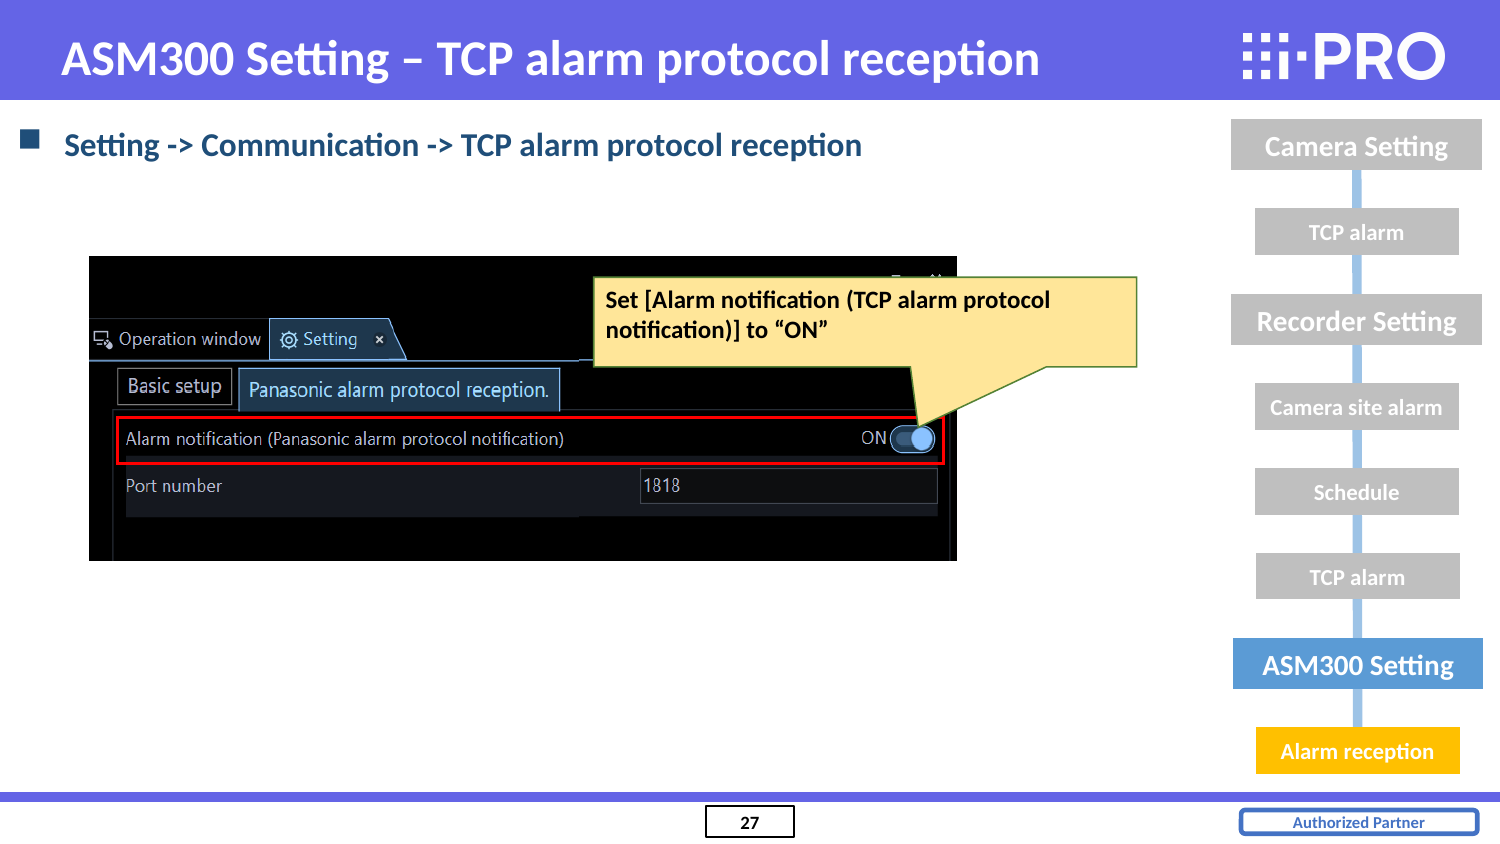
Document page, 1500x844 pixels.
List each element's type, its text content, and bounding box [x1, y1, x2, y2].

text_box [89, 256, 957, 561]
text_box Setting -> Communication -> TCP alarm protocol reception [17, 119, 1100, 171]
text_box Set [Alarm notification (TCP alarm protocol notification)] to “ON” [957, 276, 1138, 410]
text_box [1231, 119, 1483, 774]
picture [1435, 32, 1445, 80]
text_box ASM300 Setting – TCP alarm protocol reception [46, 11, 1435, 99]
